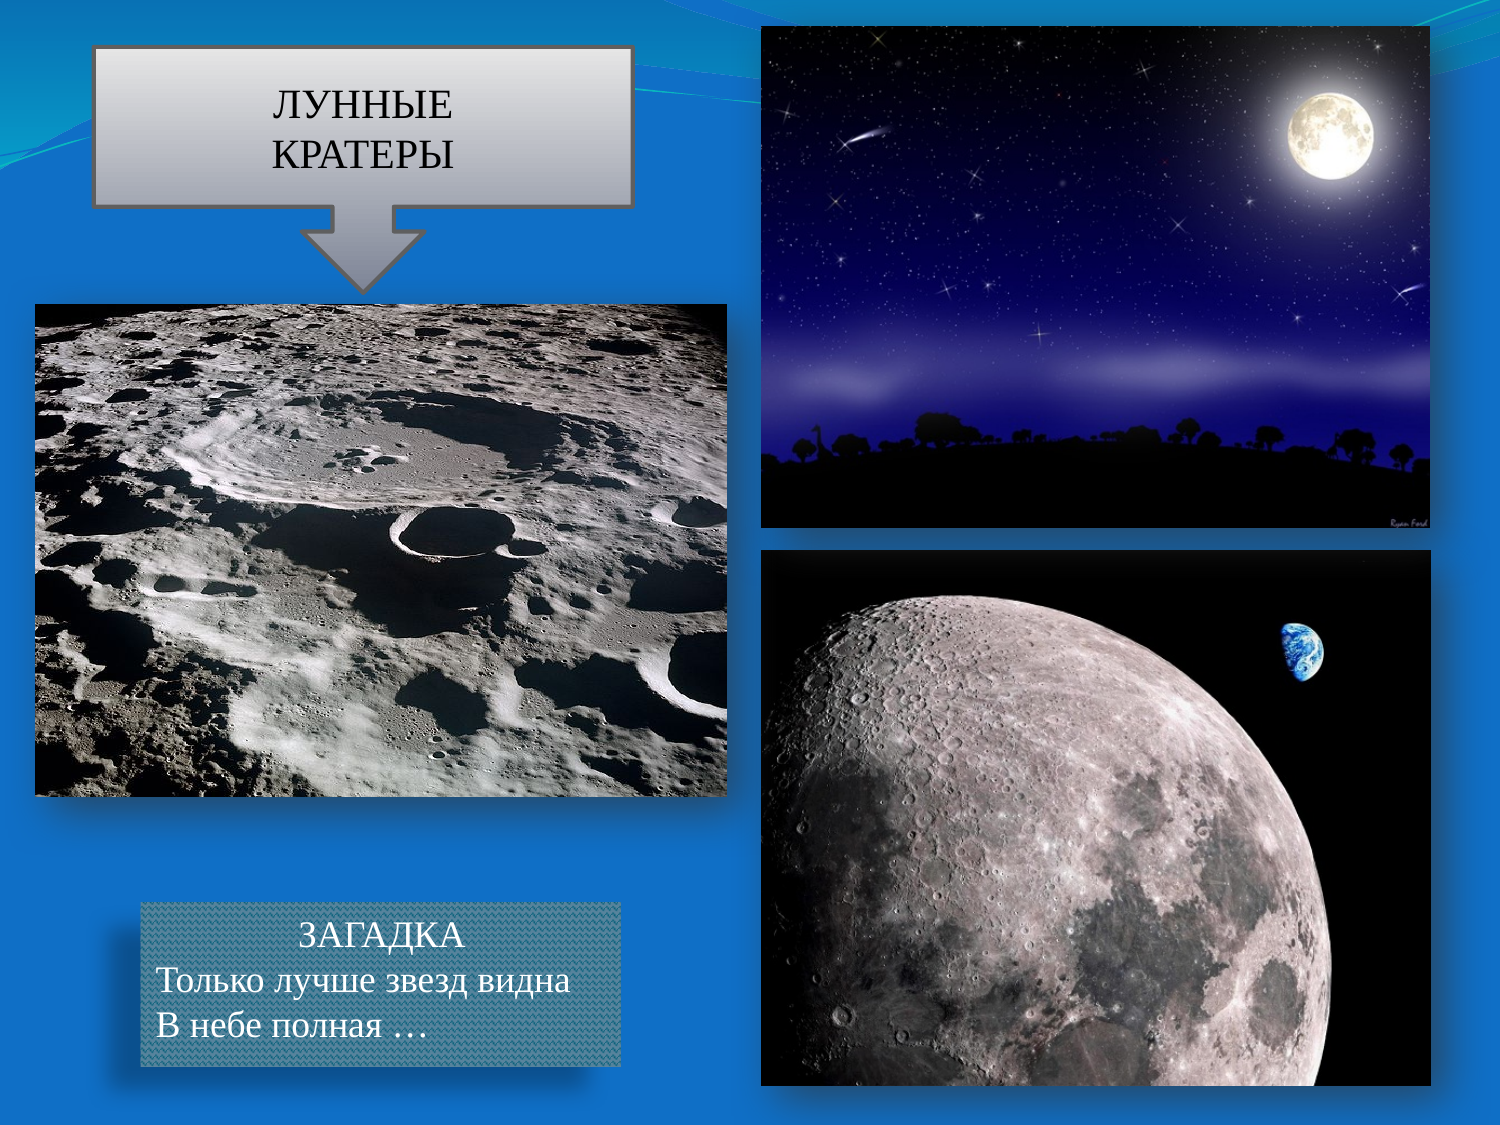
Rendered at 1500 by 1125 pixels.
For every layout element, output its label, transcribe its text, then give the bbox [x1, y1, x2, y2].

text_box ЗАГАДКА Только лучше звезд видна В небе полная … [140, 902, 621, 1067]
picture [761, 26, 1430, 528]
text_box ЛУННЫЕ КРАТЕРЫ [91, 44, 635, 296]
picture [34, 304, 727, 797]
picture [761, 550, 1431, 1086]
